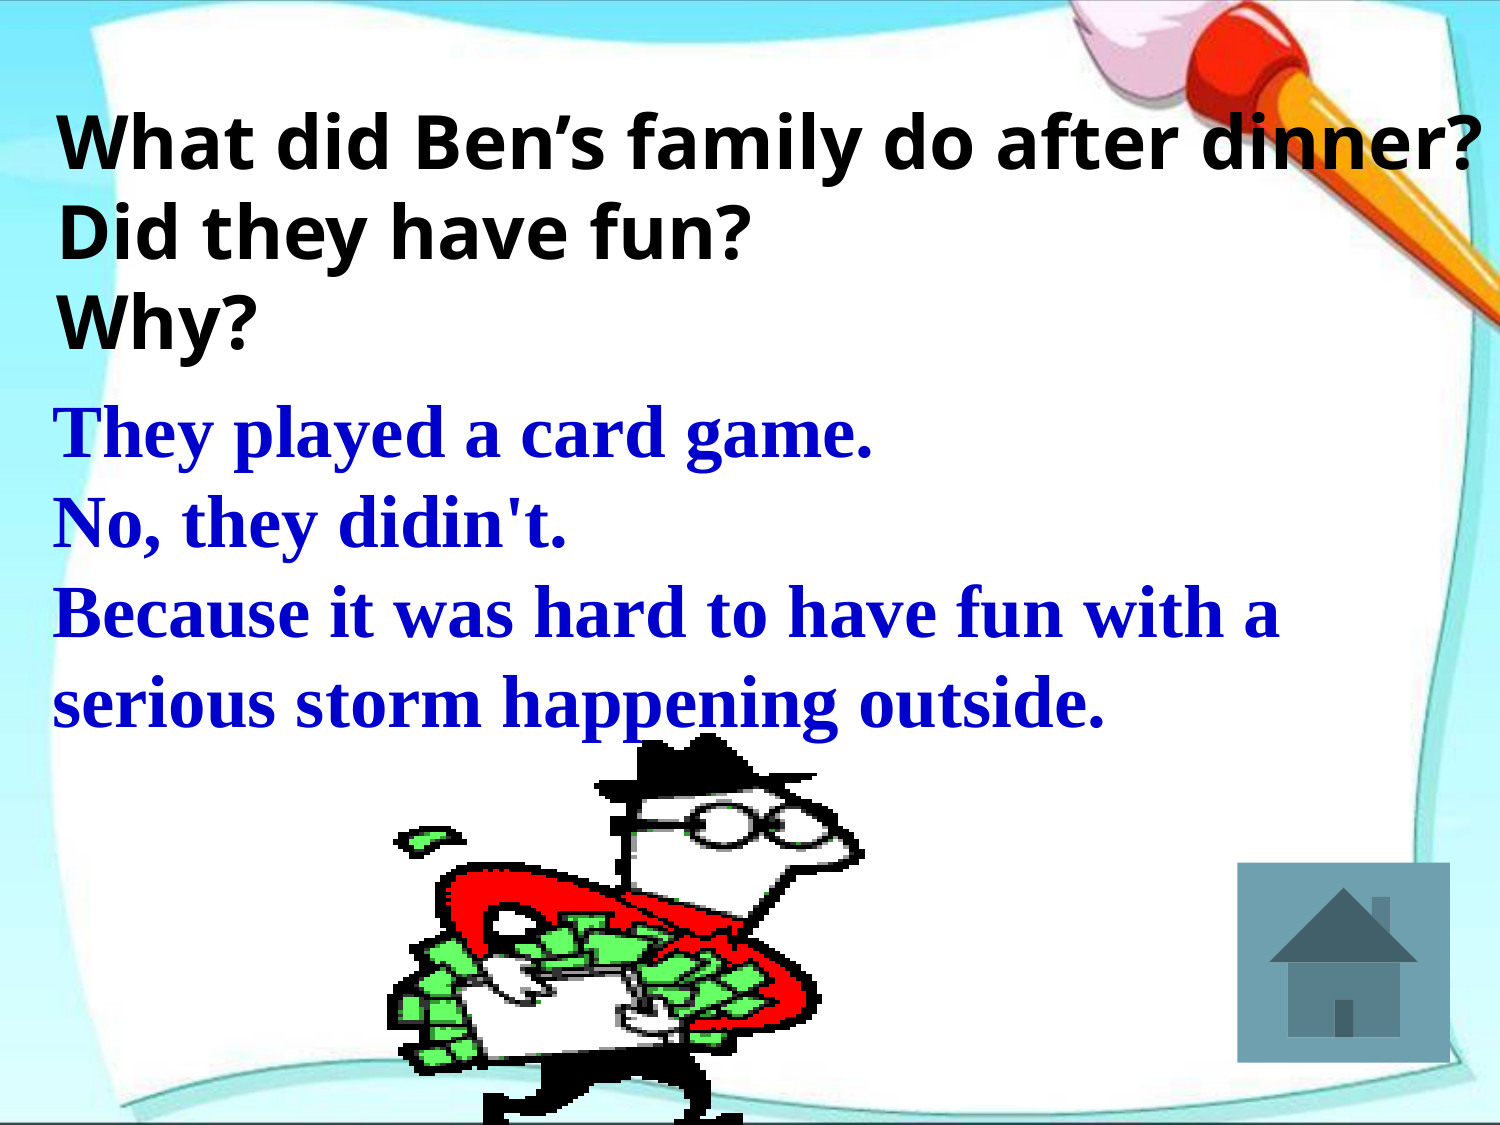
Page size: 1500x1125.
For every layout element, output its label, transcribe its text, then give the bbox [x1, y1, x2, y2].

text_box What did Ben’s family do after dinner? Did they have fun? Why? [41, 87, 1499, 373]
text_box They played a card game. No, they didin't. Because it was hard to have fun with a serious storm happening outside. [37, 374, 1367, 750]
picture [0, 0, 1500, 1125]
text_box [1237, 862, 1450, 1063]
picture [287, 724, 966, 1125]
